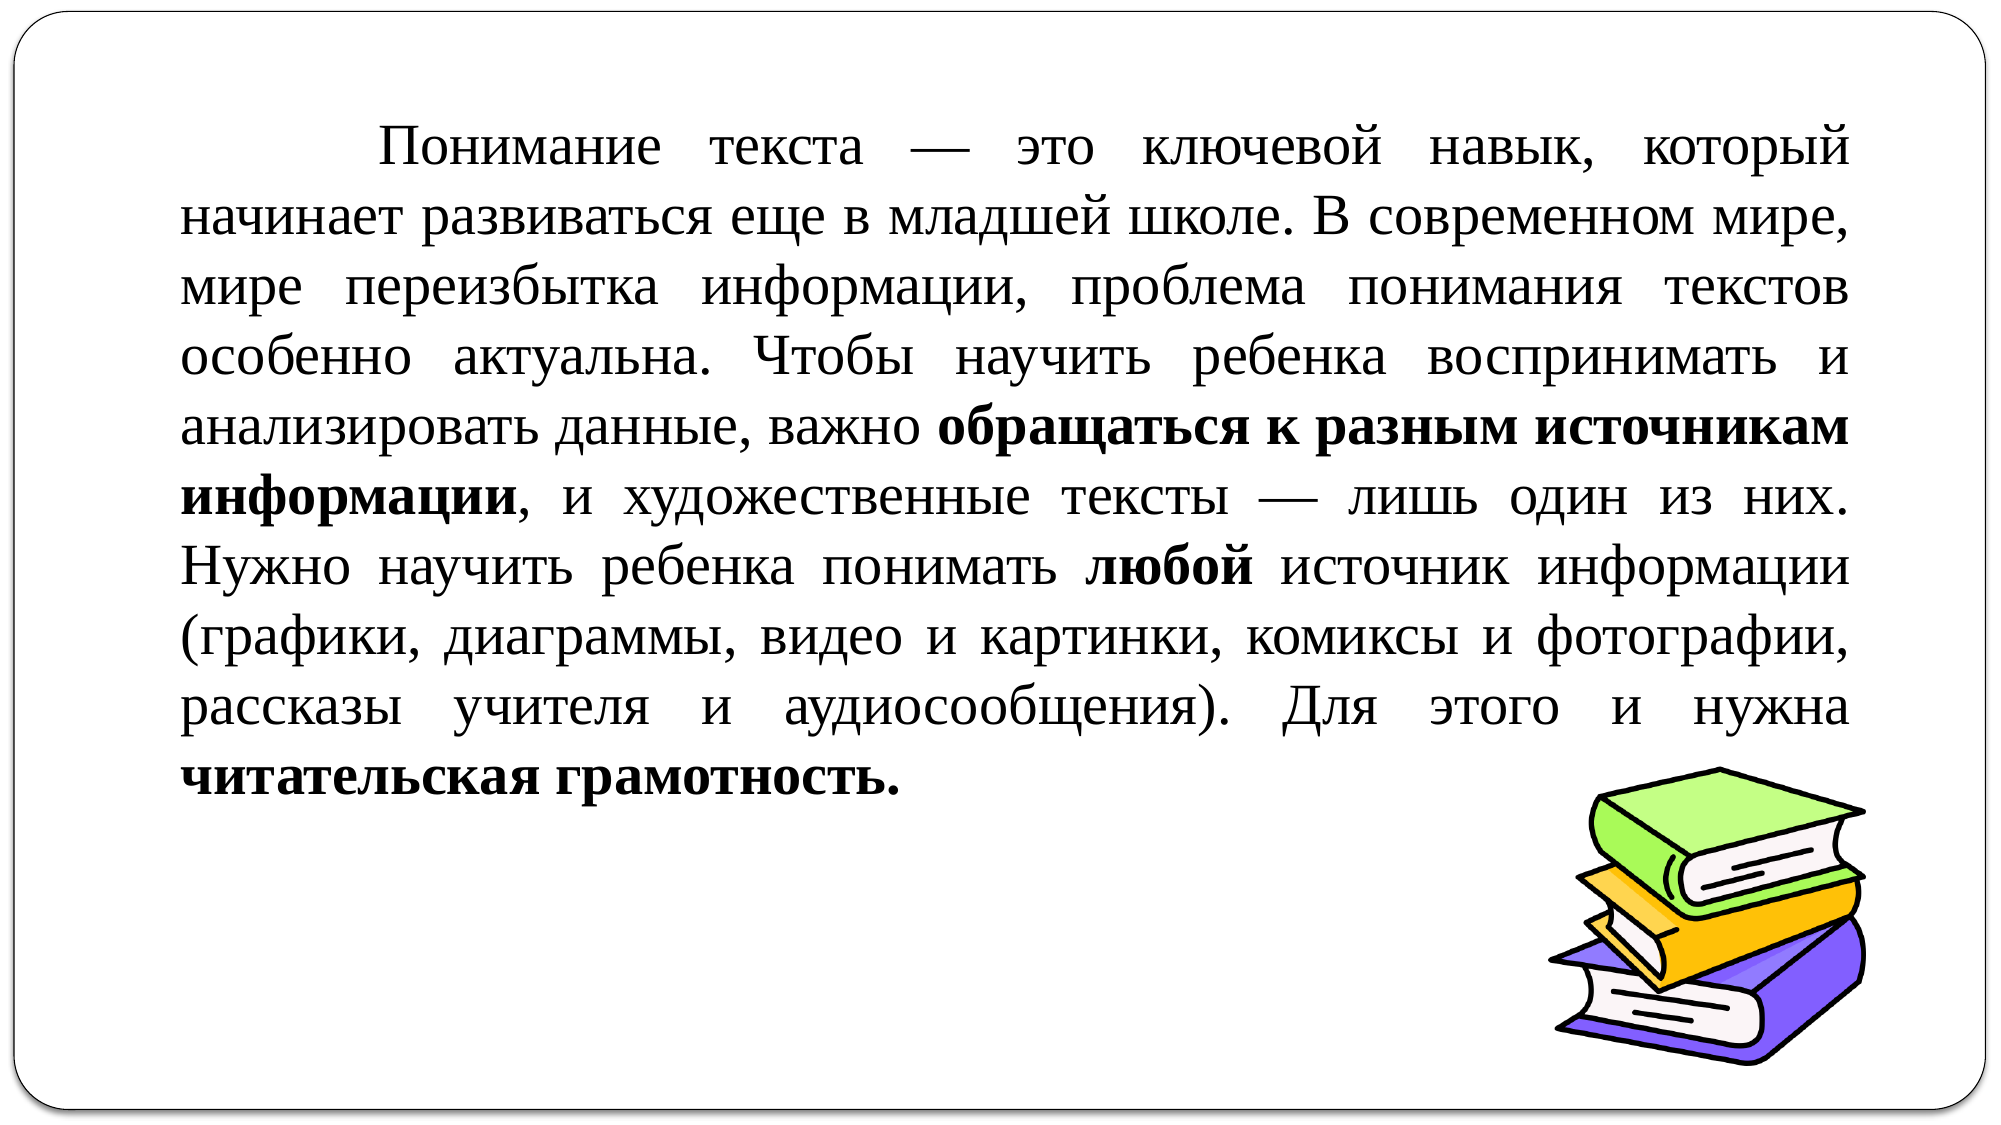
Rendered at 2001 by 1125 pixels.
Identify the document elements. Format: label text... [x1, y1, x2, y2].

picture [1548, 757, 1866, 1075]
title Понимание текста — это ключевой навык, который начинает развиваться еще в младшей школе. В современном мире, мире переизбытка информации, проблема понимания текстов особенно актуальна. Чтобы научить ребенка воспринимать и анализировать данные, важно обращаться к разным источникам информации, и художественные тексты — лишь один из них. Нужно научить ребенка понимать любой источник информации (графики, диаграммы, видео и картинки, комиксы и фотографии, рассказы учителя и аудиосообщения). Для этого и нужна читательская грамотность. [165, 633, 1866, 821]
